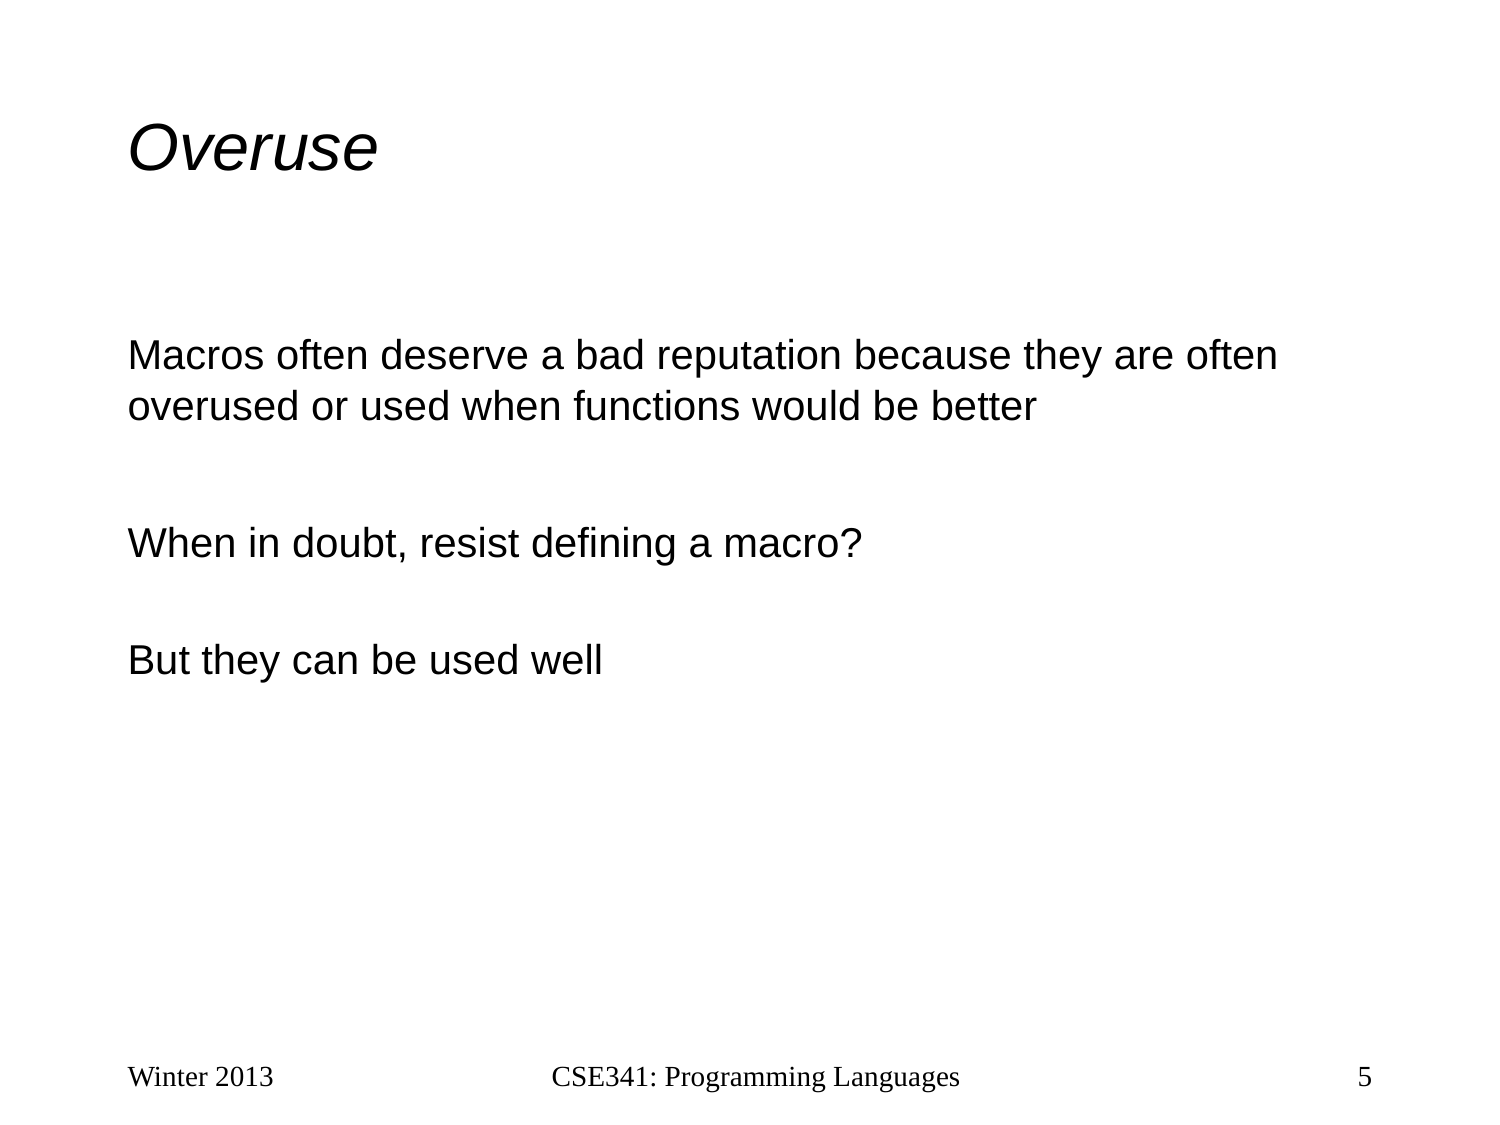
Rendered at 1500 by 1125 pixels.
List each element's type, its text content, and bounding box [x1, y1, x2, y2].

title Overuse [112, 49, 1388, 238]
slide_number 5 [1074, 1049, 1388, 1125]
list Macros often deserve a bad reputation because they are often overused or used when functions would be better When in doubt, resist defining a macro? But they can be used well [112, 262, 1388, 1001]
footer CSE341: Programming Languages [474, 1049, 1038, 1125]
slide_number Winter 2013 [112, 1049, 426, 1125]
